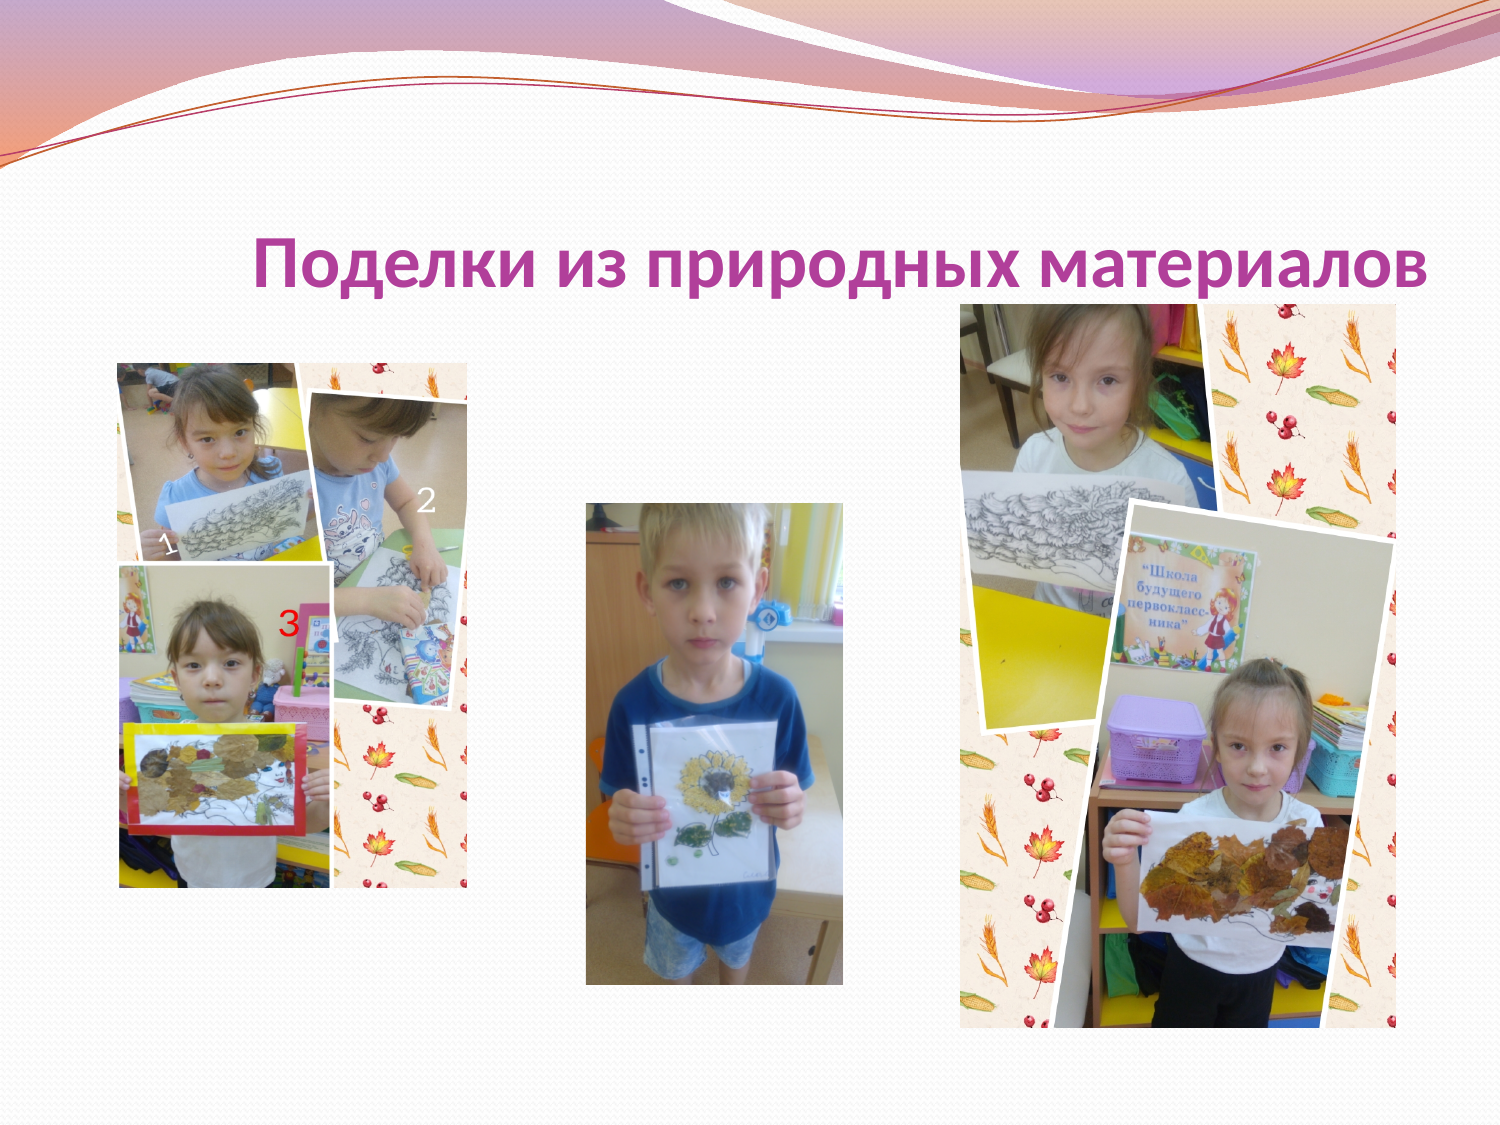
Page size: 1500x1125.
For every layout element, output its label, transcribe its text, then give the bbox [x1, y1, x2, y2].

picture [116, 363, 467, 888]
picture [960, 304, 1396, 1029]
title Поделки из природных материалов [246, 164, 1438, 303]
picture [585, 503, 846, 985]
